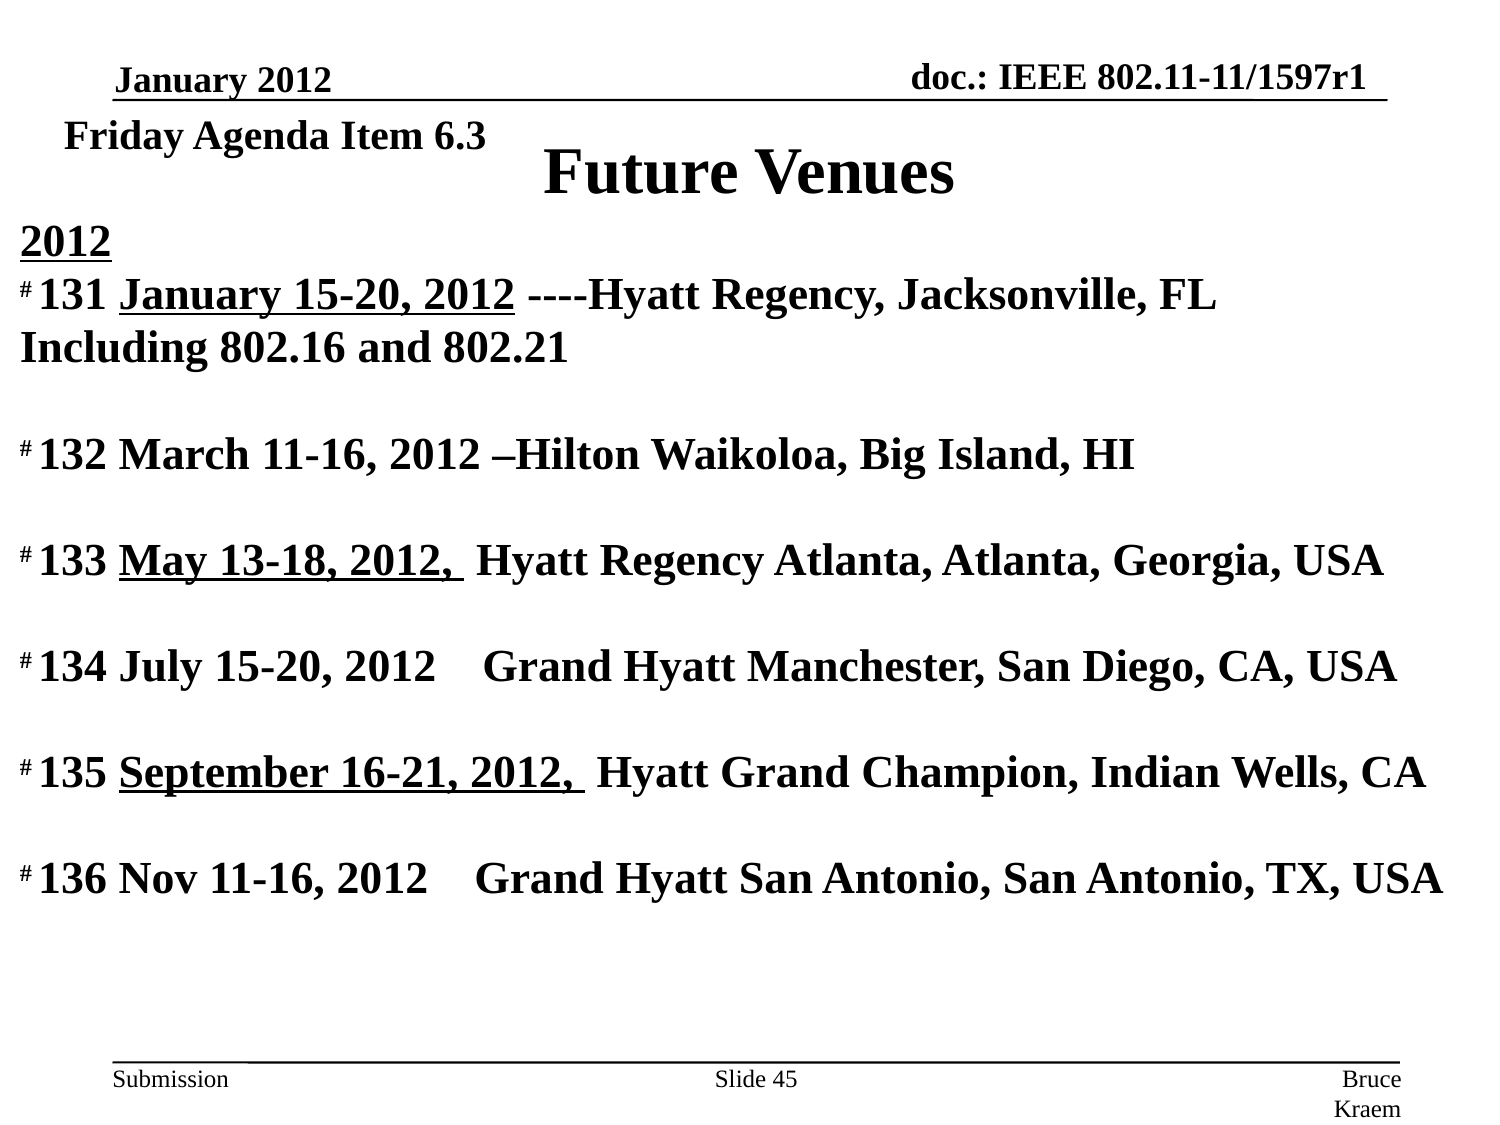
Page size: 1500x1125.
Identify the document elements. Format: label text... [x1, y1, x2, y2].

slide_number Slide 45 [714, 1062, 798, 1093]
footer Bruce Kraemer, Marvell [1325, 1062, 1402, 1093]
list 2012 # 131 January 15-20, 2012 ----Hyatt Regency, Jacksonville, FL Including 802.16 and 802.21 # 132 March 11-16, 2012 –Hilton Waikoloa, Big Island, HI # 133 May 13-18, 2012, Hyatt Regency Atlanta, Atlanta, Georgia, USA # 134 July 15-20, 2012 Grand Hyatt Manchester, San Diego, CA, USA # 135 September 16-21, 2012, Hyatt Grand Champion, Indian Wells, CA # 136 Nov 11-16, 2012 Grand Hyatt San Antonio, San Antonio, TX, USA [4, 213, 1486, 1001]
text_box Friday Agenda Item 6.3 [48, 100, 513, 165]
title Future Venues [112, 112, 1388, 213]
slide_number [114, 54, 366, 100]
